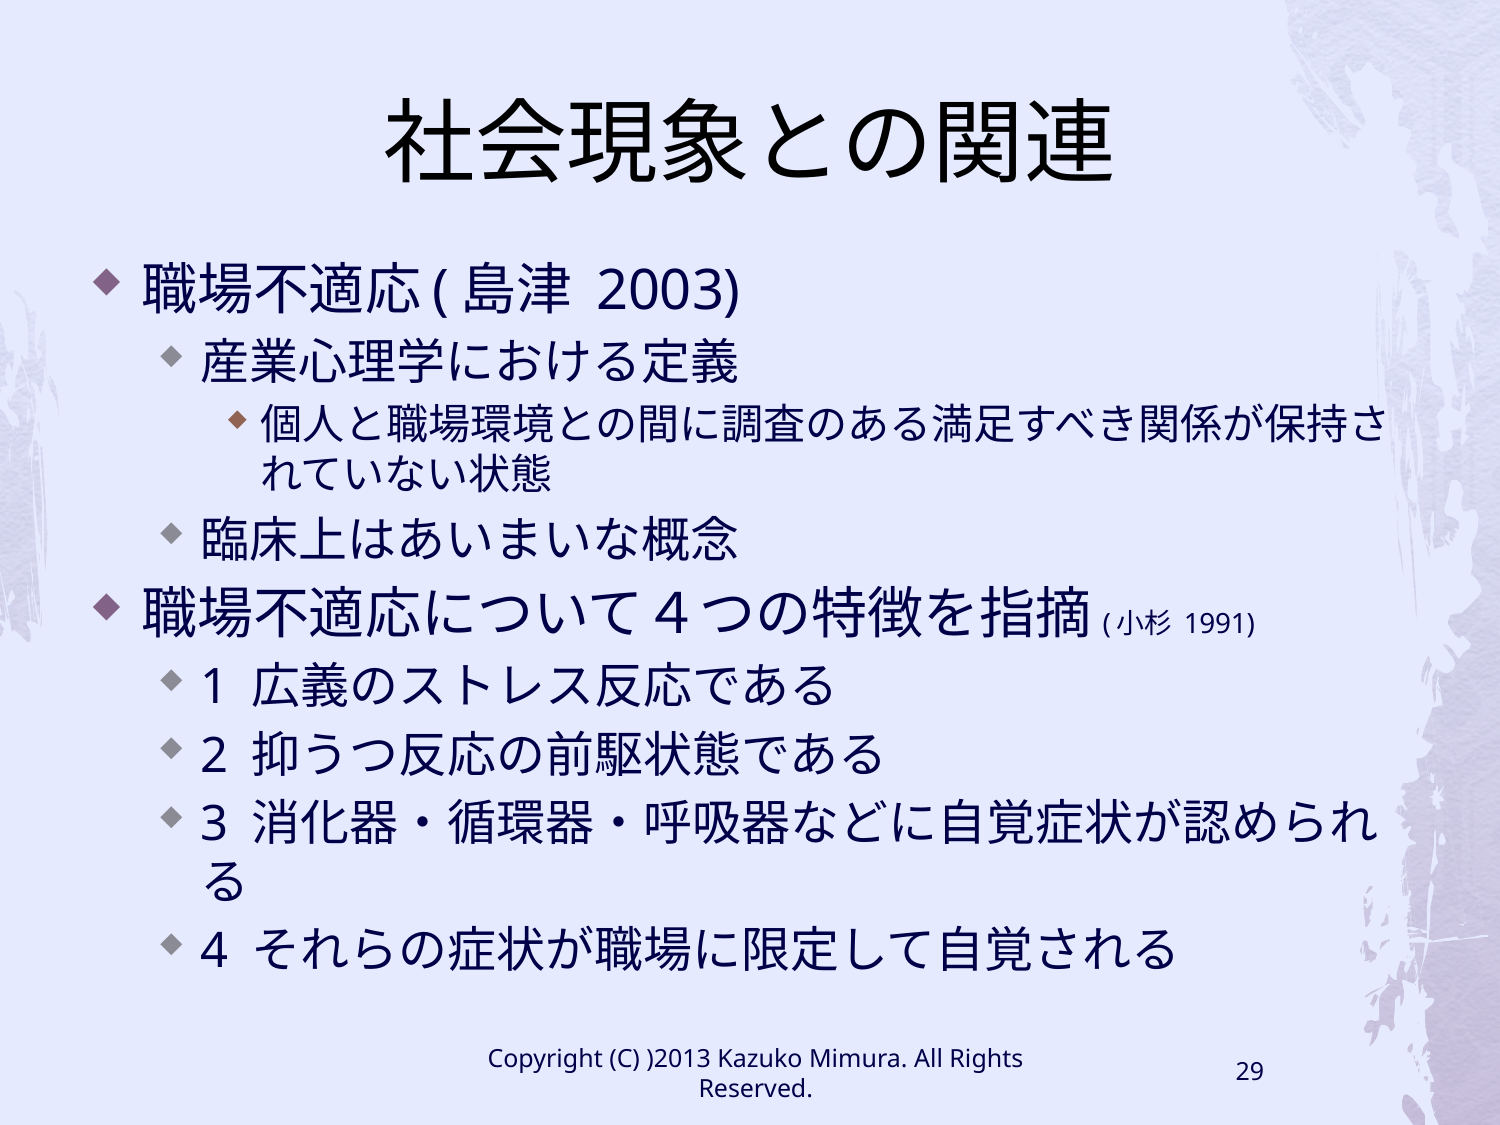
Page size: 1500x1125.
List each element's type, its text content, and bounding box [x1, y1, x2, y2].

title 社会現象との関連 [75, 45, 1425, 233]
list 職場不適応(島津 2003) 産業心理学における定義 個人と職場環境との間に調査のある満足すべき関係が保持されていない状態 臨床上はあいまいな概念 職場不適応について４つの特徴を指摘(小杉 1991) 1 広義のストレス反応である 2 抑うつ反応の前駆状態である 3 消化器・循環器・呼吸器などに自覚症状が認められる 4 それらの症状が職場に限定して自覚される [74, 245, 1426, 989]
footer Copyright (C) )2013 Kazuko Mimura. All Rights Reserved. [430, 1042, 1074, 1103]
slide_number 29 [1074, 1042, 1425, 1103]
